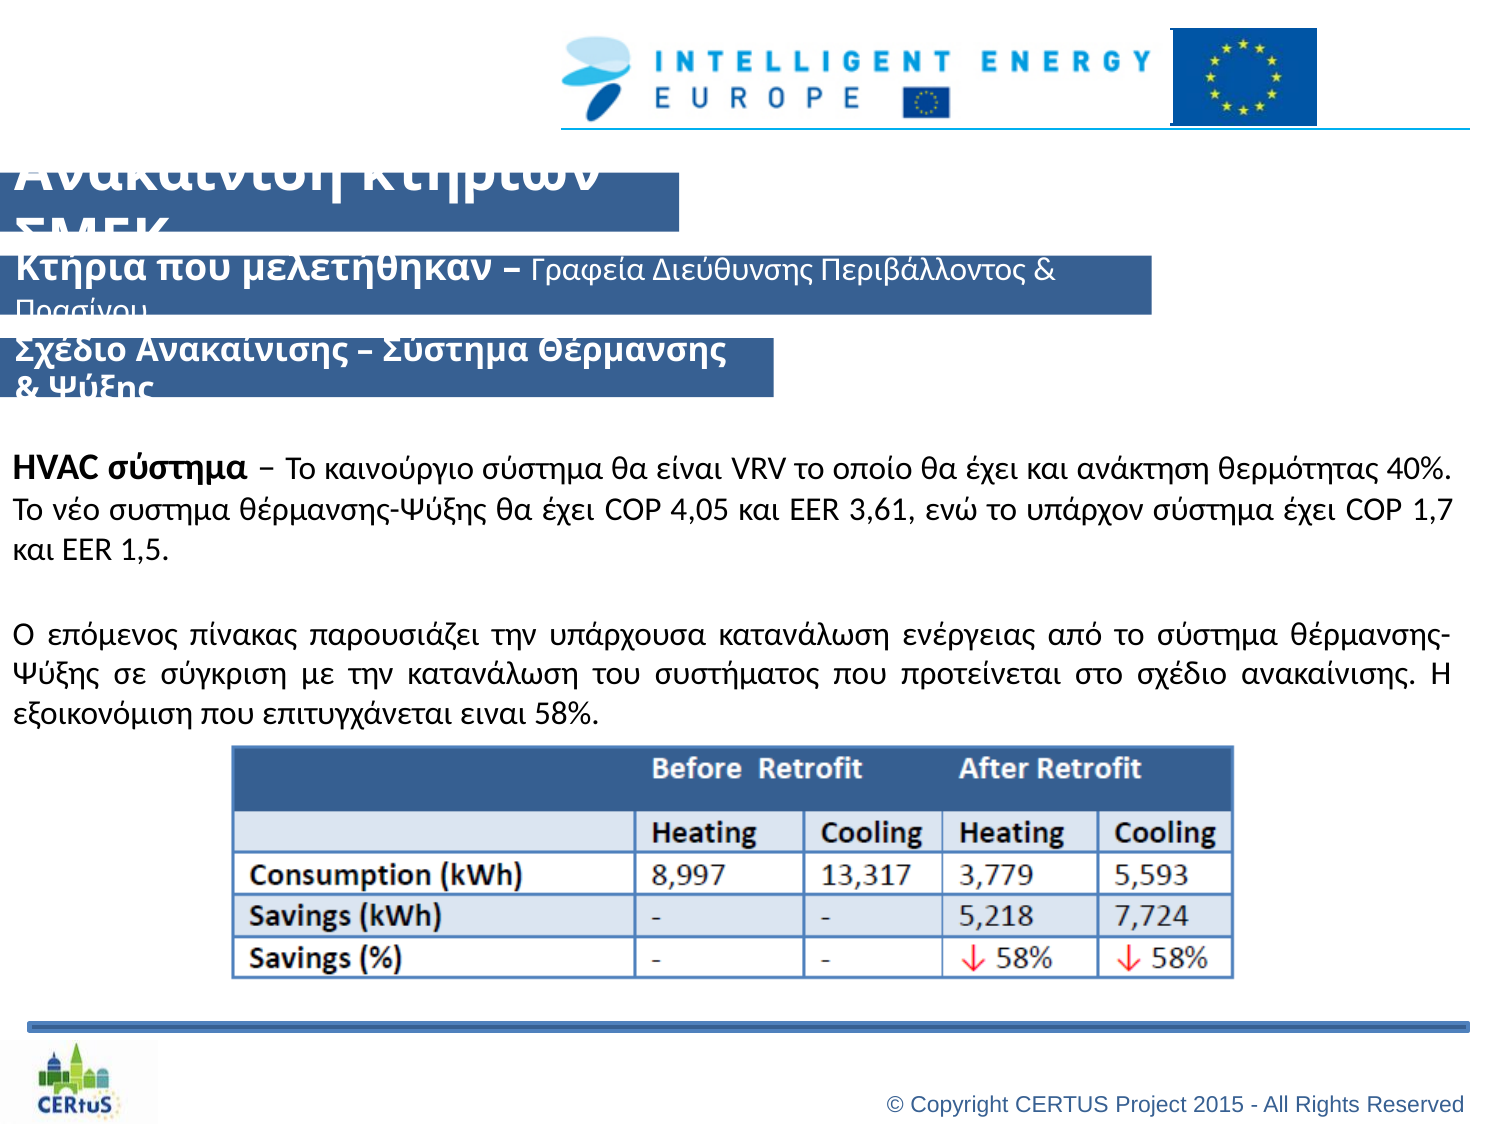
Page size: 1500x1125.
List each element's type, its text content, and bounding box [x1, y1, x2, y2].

text_box © Copyright CERTUS Project 2015 - All Rights Reserved [844, 1082, 1480, 1125]
text_box Ανακαίνιση κτηρίων ΣΜΕΚ [0, 171, 681, 234]
picture [227, 740, 1239, 984]
picture [0, 1040, 159, 1124]
text_box HVAC σύστημα – Το καινούργιο σύστημα θα είναι VRV το οποίο θα έχει και ανάκτηση θερμότητας 40%. Το νέο συστημα θέρμανσης-Ψύξης θα έχει COP 4,05 και EER 3,61, ενώ το υπάρχον σύστημα έχει COP 1,7 και EER 1,5. Ο επόμενος πίνακας παρουσιάζει την υπάρχουσα κατανάλωση ενέργειας από το σύστημα θέρμανσης-Ψύξης σε σύγκριση με την κατανάλωση του συστήματος που προτείνεται στο σχέδιο ανακαίνισης. Η εξοικονόμιση που επιτυγχάνεται ειναι 58%. [0, 434, 1469, 739]
text_box [27, 1021, 1470, 1033]
text_box Σχέδιο Ανακαίνισης – Σύστημα Θέρμανσης & Ψύξης [0, 336, 776, 399]
picture [560, 28, 1318, 126]
text_box Κτήρια που μελετήθηκαν – Γραφεία Διεύθυνσης Περιβάλλοντος & Πρασίνου [0, 253, 1154, 317]
